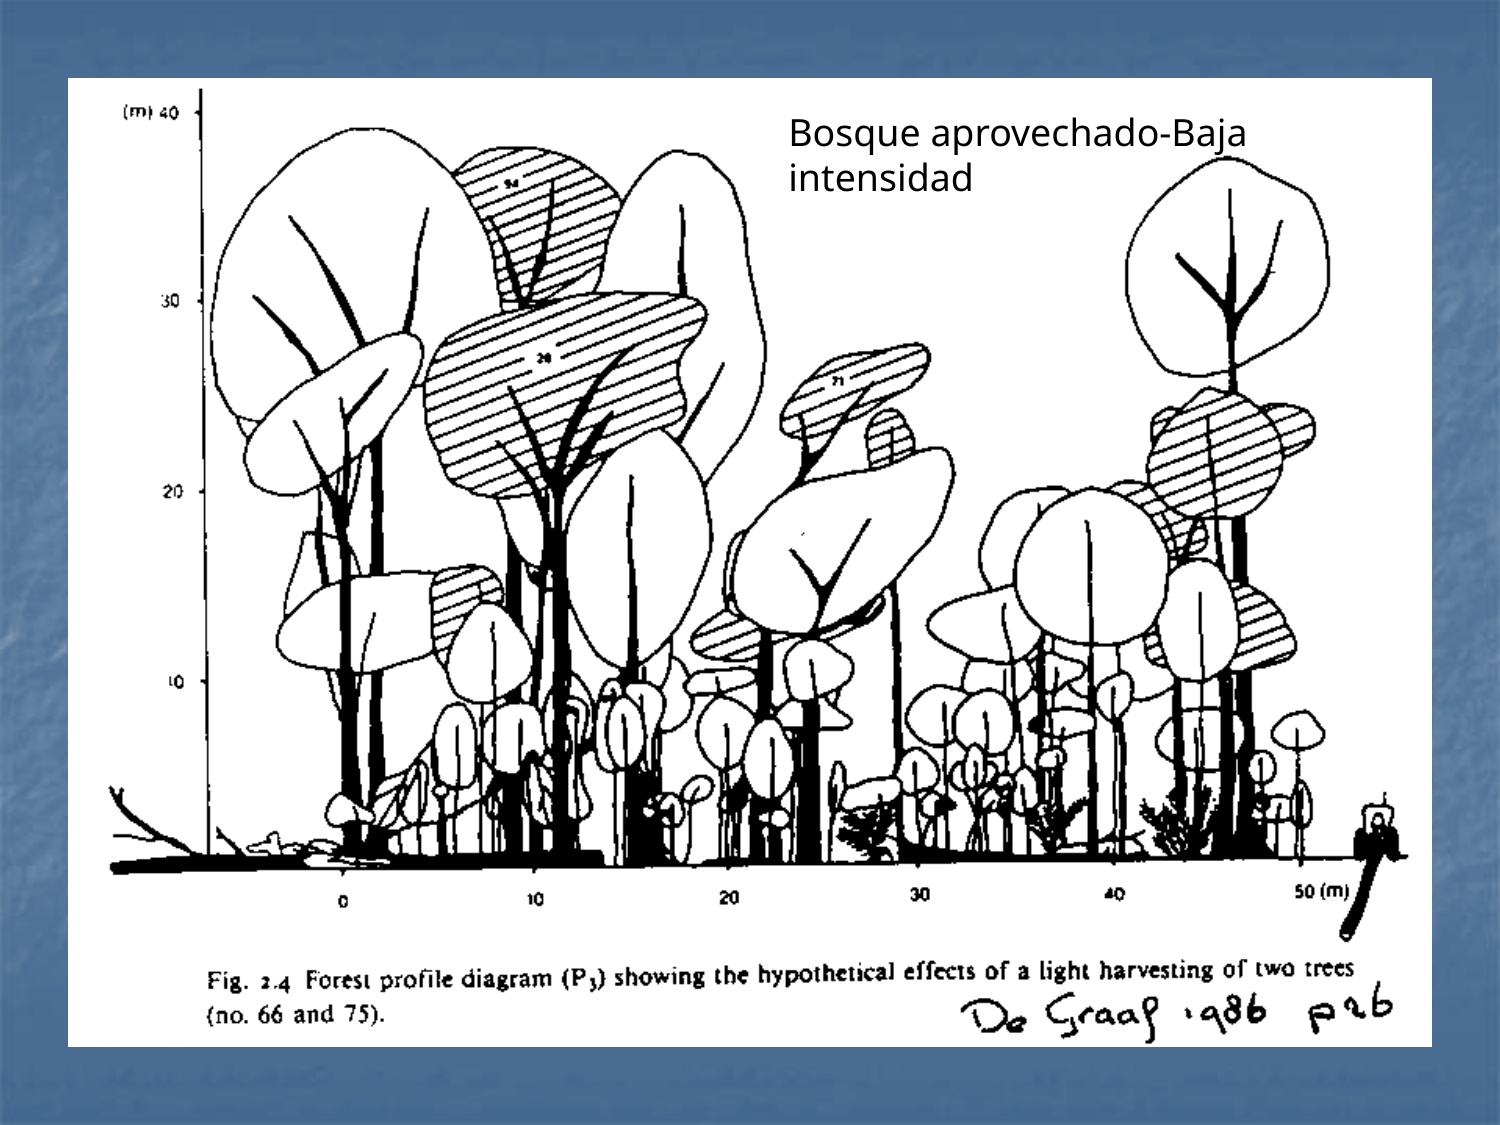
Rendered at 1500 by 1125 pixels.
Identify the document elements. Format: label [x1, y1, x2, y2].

picture [68, 77, 1432, 1048]
